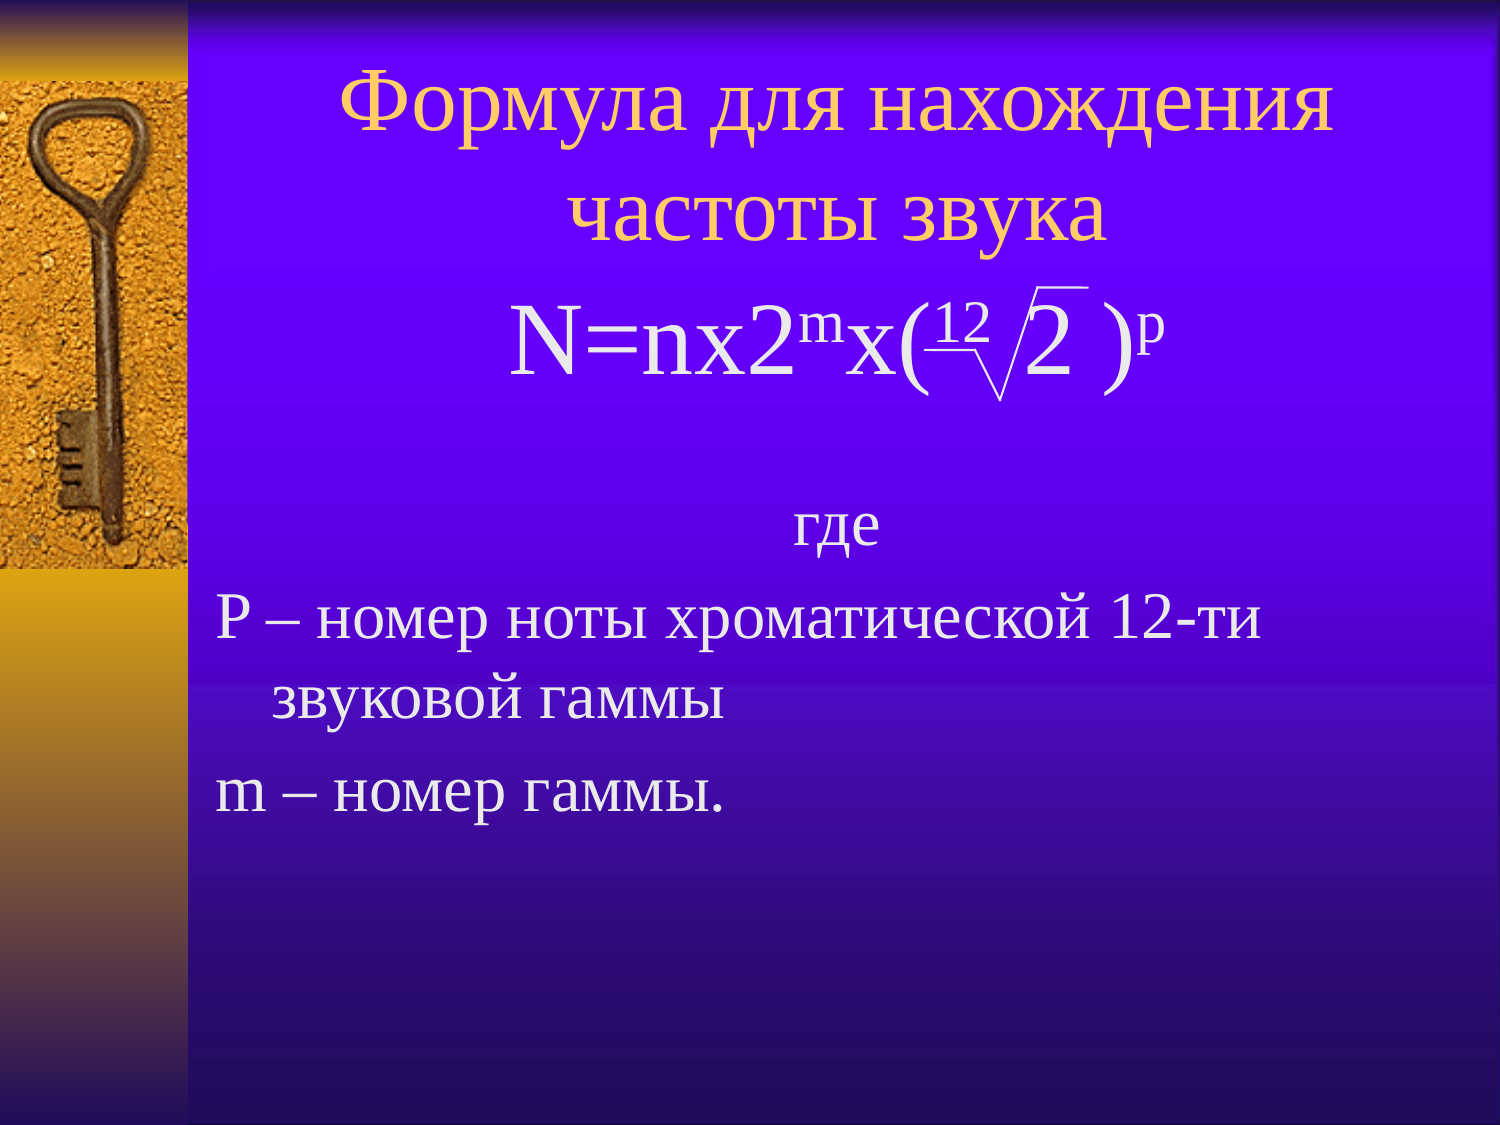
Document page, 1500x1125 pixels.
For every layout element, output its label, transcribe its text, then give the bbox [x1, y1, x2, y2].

title Формула для нахождения частоты звука [199, 49, 1476, 249]
list N=nx2mx(12 2 )p где P – номер ноты хроматической 12-ти звуковой гаммы m – номер гаммы. [199, 261, 1476, 1001]
picture [0, 0, 1500, 1125]
